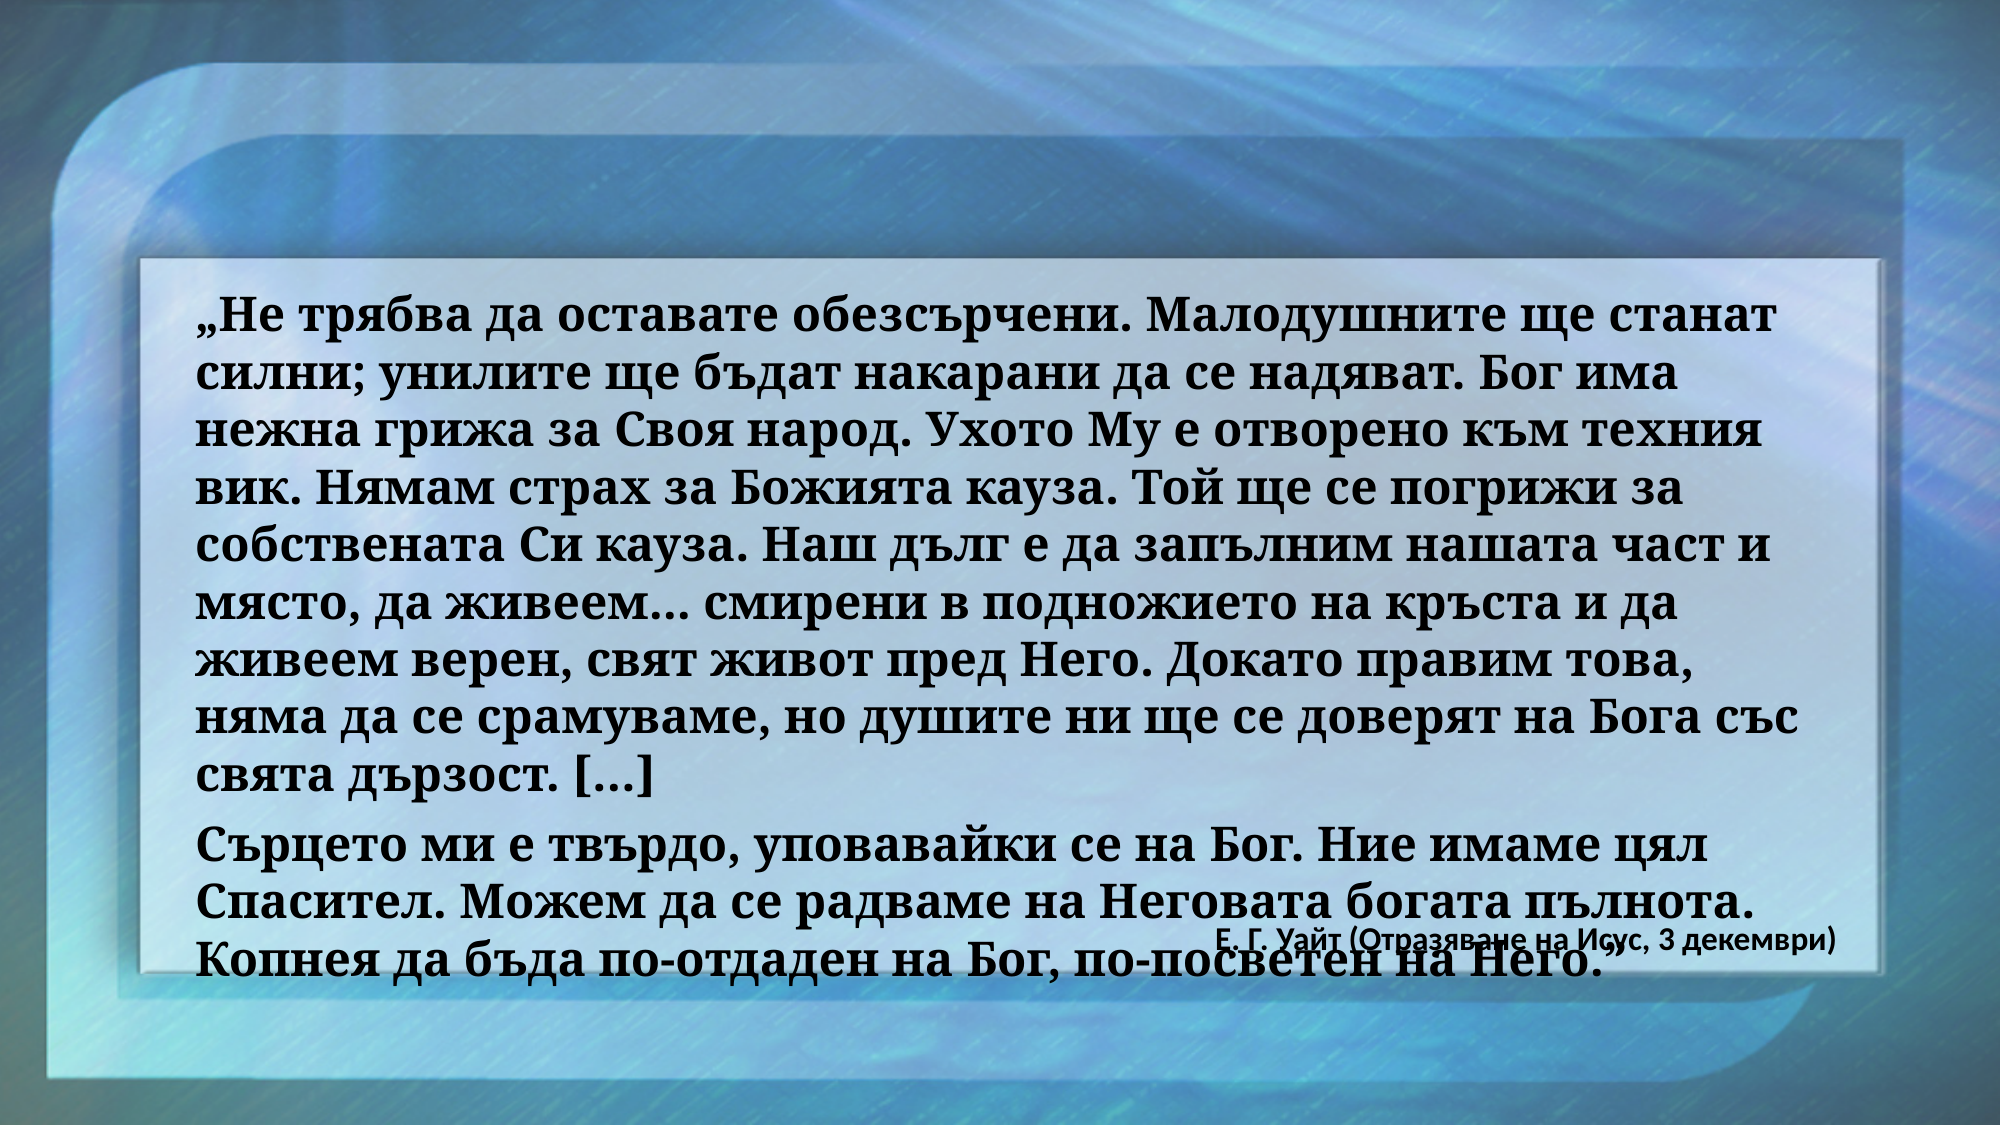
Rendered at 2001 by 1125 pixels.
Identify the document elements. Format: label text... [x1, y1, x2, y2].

text_box „Не трябва да оставате обезсърчени. Малодушните ще станат силни; унилите ще бъдат накарани да се надяват. Бог има нежна грижа за Своя народ. Ухото Му е отворено към техния вик. Нямам страх за Божията кауза. Той ще се погрижи за собствената Си кауза. Наш дълг е да запълним нашата част и място, да живеем... смирени в подножието на кръста и да живеем верен, свят живот пред Него. Докато правим това, няма да се срамуваме, но душите ни ще се доверят на Бога със свята дързост. […] Сърцето ми е твърдо, уповавайки се на Бог. Ние имаме цял Спасител. Можем да се радваме на Неговата богата пълнота. Копнея да бъда по-отдаден на Бог, по-посветен на Него.” [180, 276, 1857, 994]
text_box Е. Г. Уайт (Отразяване на Исус, 3 декември) [1200, 910, 1853, 965]
